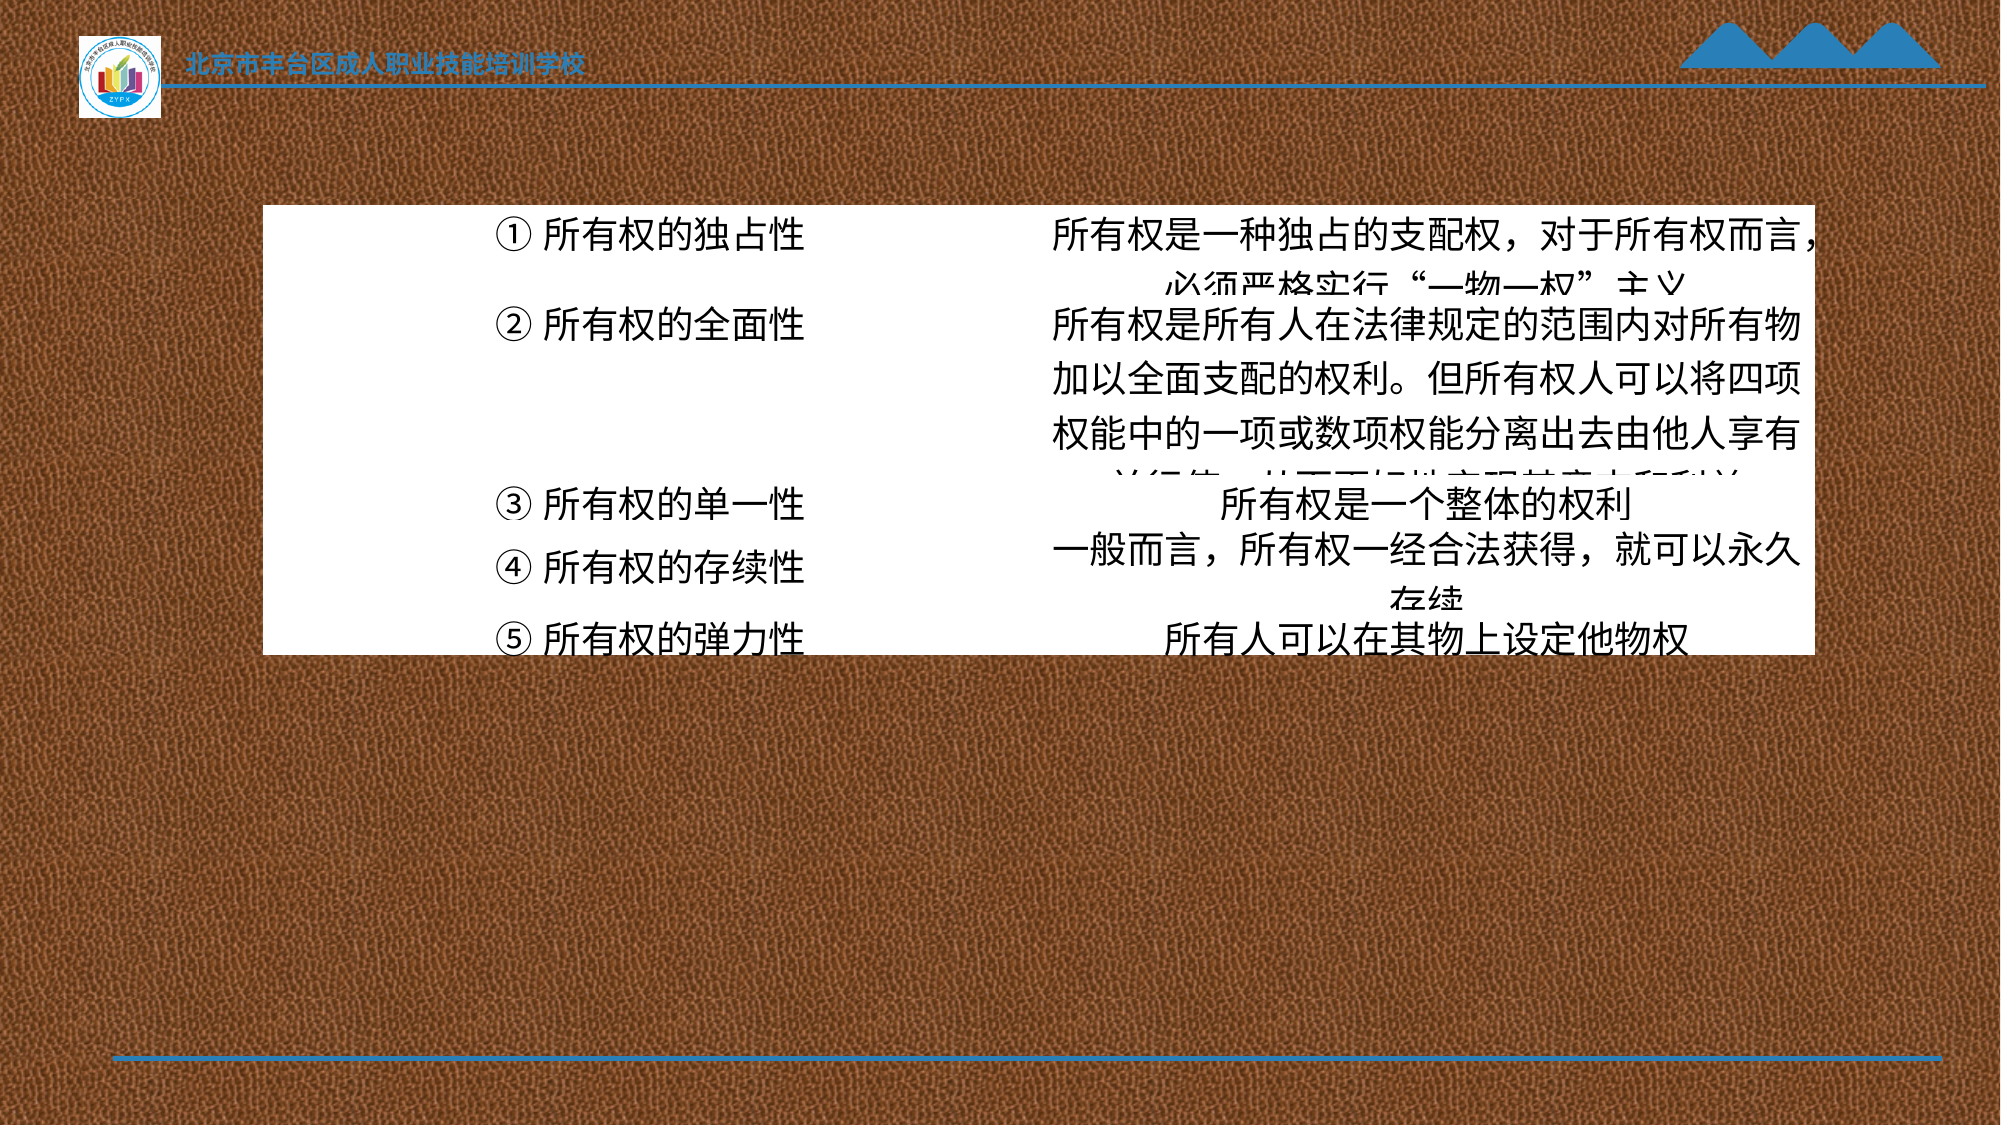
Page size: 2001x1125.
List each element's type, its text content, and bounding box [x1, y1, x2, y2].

table_cell 所有权是所有人在法律规定的范围内对所有物加以全面支配的权利。但所有权人可以将四项权能中的一项或数项权能分离出去由他人享有并行使，从而更好地实现其意志和利益 [1039, 295, 1815, 475]
table_cell ②所有权的全面性 [263, 295, 1039, 475]
picture [0, 0, 2001, 1125]
table_cell ⑤所有权的弹力性 [263, 610, 1039, 655]
text_box 北京市丰台区成人职业技能培训学校 [170, 40, 632, 85]
table_header 所有权是一种独占的支配权，对于所有权而言，必须严格实行“一物一权”主义 [1039, 205, 1815, 295]
text_box [1677, 21, 1772, 70]
table_cell 所有权是一个整体的权利 [1039, 475, 1815, 520]
text_box [1763, 21, 1853, 70]
table_cell 所有人可以在其物上设定他物权 [1039, 610, 1815, 655]
text_box [1840, 21, 1944, 70]
text_box [1208, 379, 1239, 485]
table_cell ③所有权的单一性 [263, 475, 1039, 520]
table_cell 一般而言，所有权一经合法获得，就可以永久存续 [1039, 520, 1815, 610]
table_header ①所有权的独占性 [263, 205, 1039, 295]
table_cell ④所有权的存续性 [263, 520, 1039, 610]
